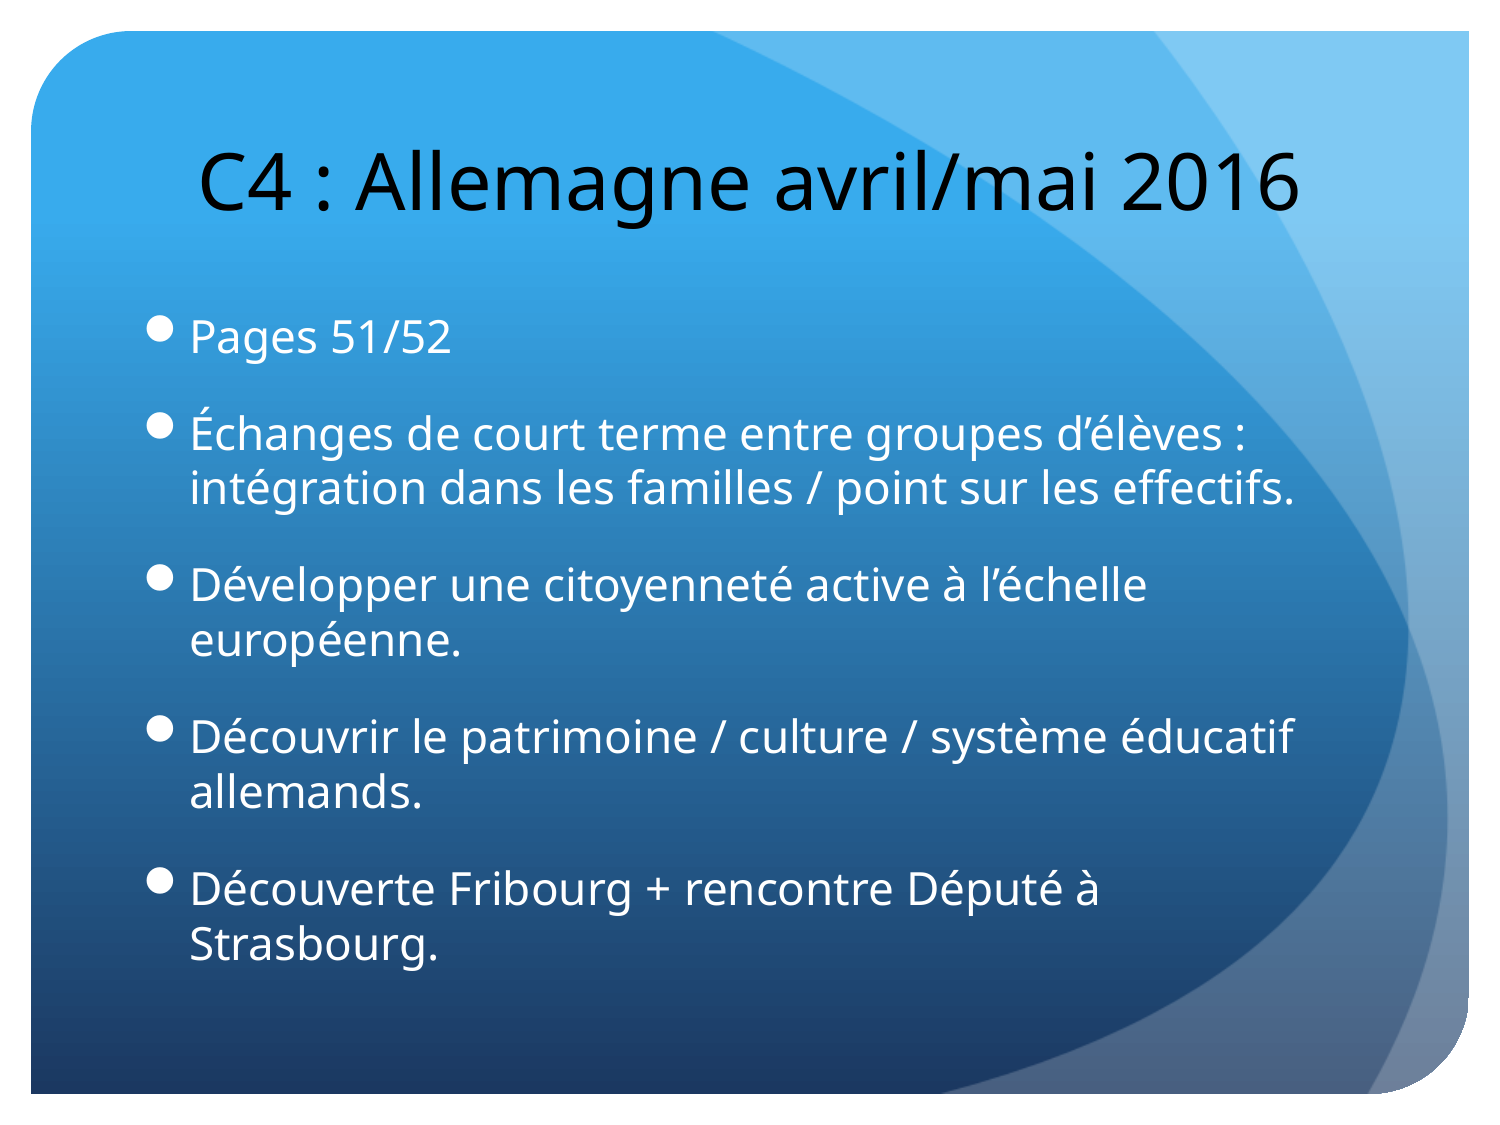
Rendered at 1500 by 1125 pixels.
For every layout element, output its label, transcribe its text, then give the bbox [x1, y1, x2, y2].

picture [24, 30, 1473, 1094]
list Pages 51/52 Échanges de court terme entre groupes d’élèves : intégration dans les familles / point sur les effectifs. Développer une citoyenneté active à l’échelle européenne. Découvrir le patrimoine / culture / système éducatif allemands. Découverte Fribourg + rencontre Député à Strasbourg. [127, 299, 1372, 991]
title C4 : Allemagne avril/mai 2016 [127, 62, 1372, 234]
